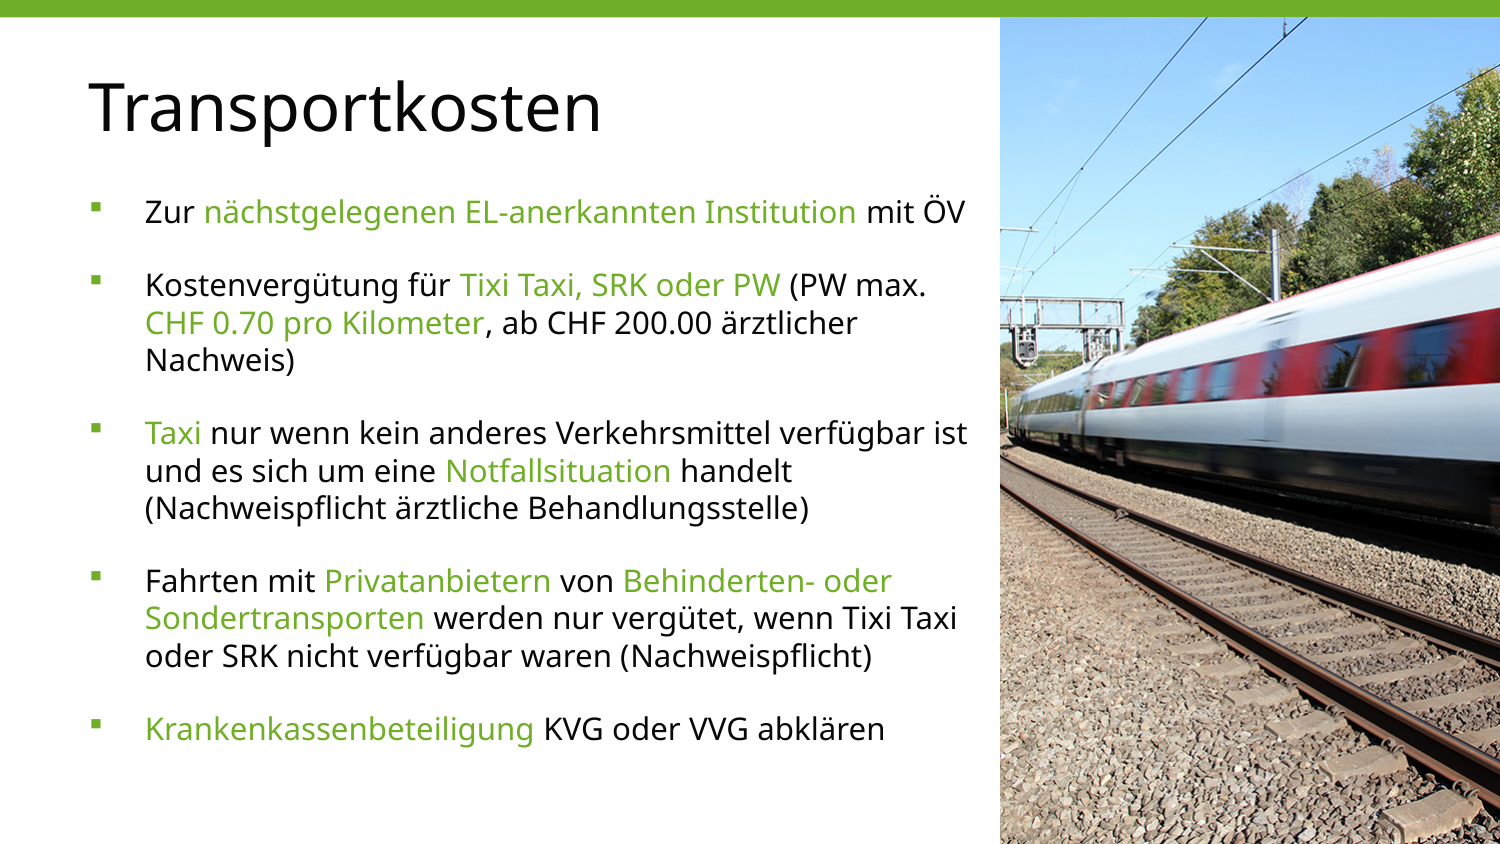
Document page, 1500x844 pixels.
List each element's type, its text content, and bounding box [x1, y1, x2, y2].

title Transportkosten [73, 34, 995, 176]
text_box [1000, 17, 1500, 844]
list Zur nächstgelegenen EL-anerkannten Institution mit ÖV Kostenvergütung für Tixi Taxi, SRK oder PW (PW max. CHF 0.70 pro Kilometer, ab CHF 200.00 ärztlicher Nachweis) Taxi nur wenn kein anderes Verkehrsmittel verfügbar ist und es sich um eine Notfallsituation handelt (Nachweispflicht ärztliche Behandlungsstelle) Fahrten mit Privatanbietern von Behinderten- oder Sondertransporten werden nur vergütet, wenn Tixi Taxi oder SRK nicht verfügbar waren (Nachweispflicht) Krankenkassenbeteiligung KVG oder VVG abklären [73, 185, 995, 844]
